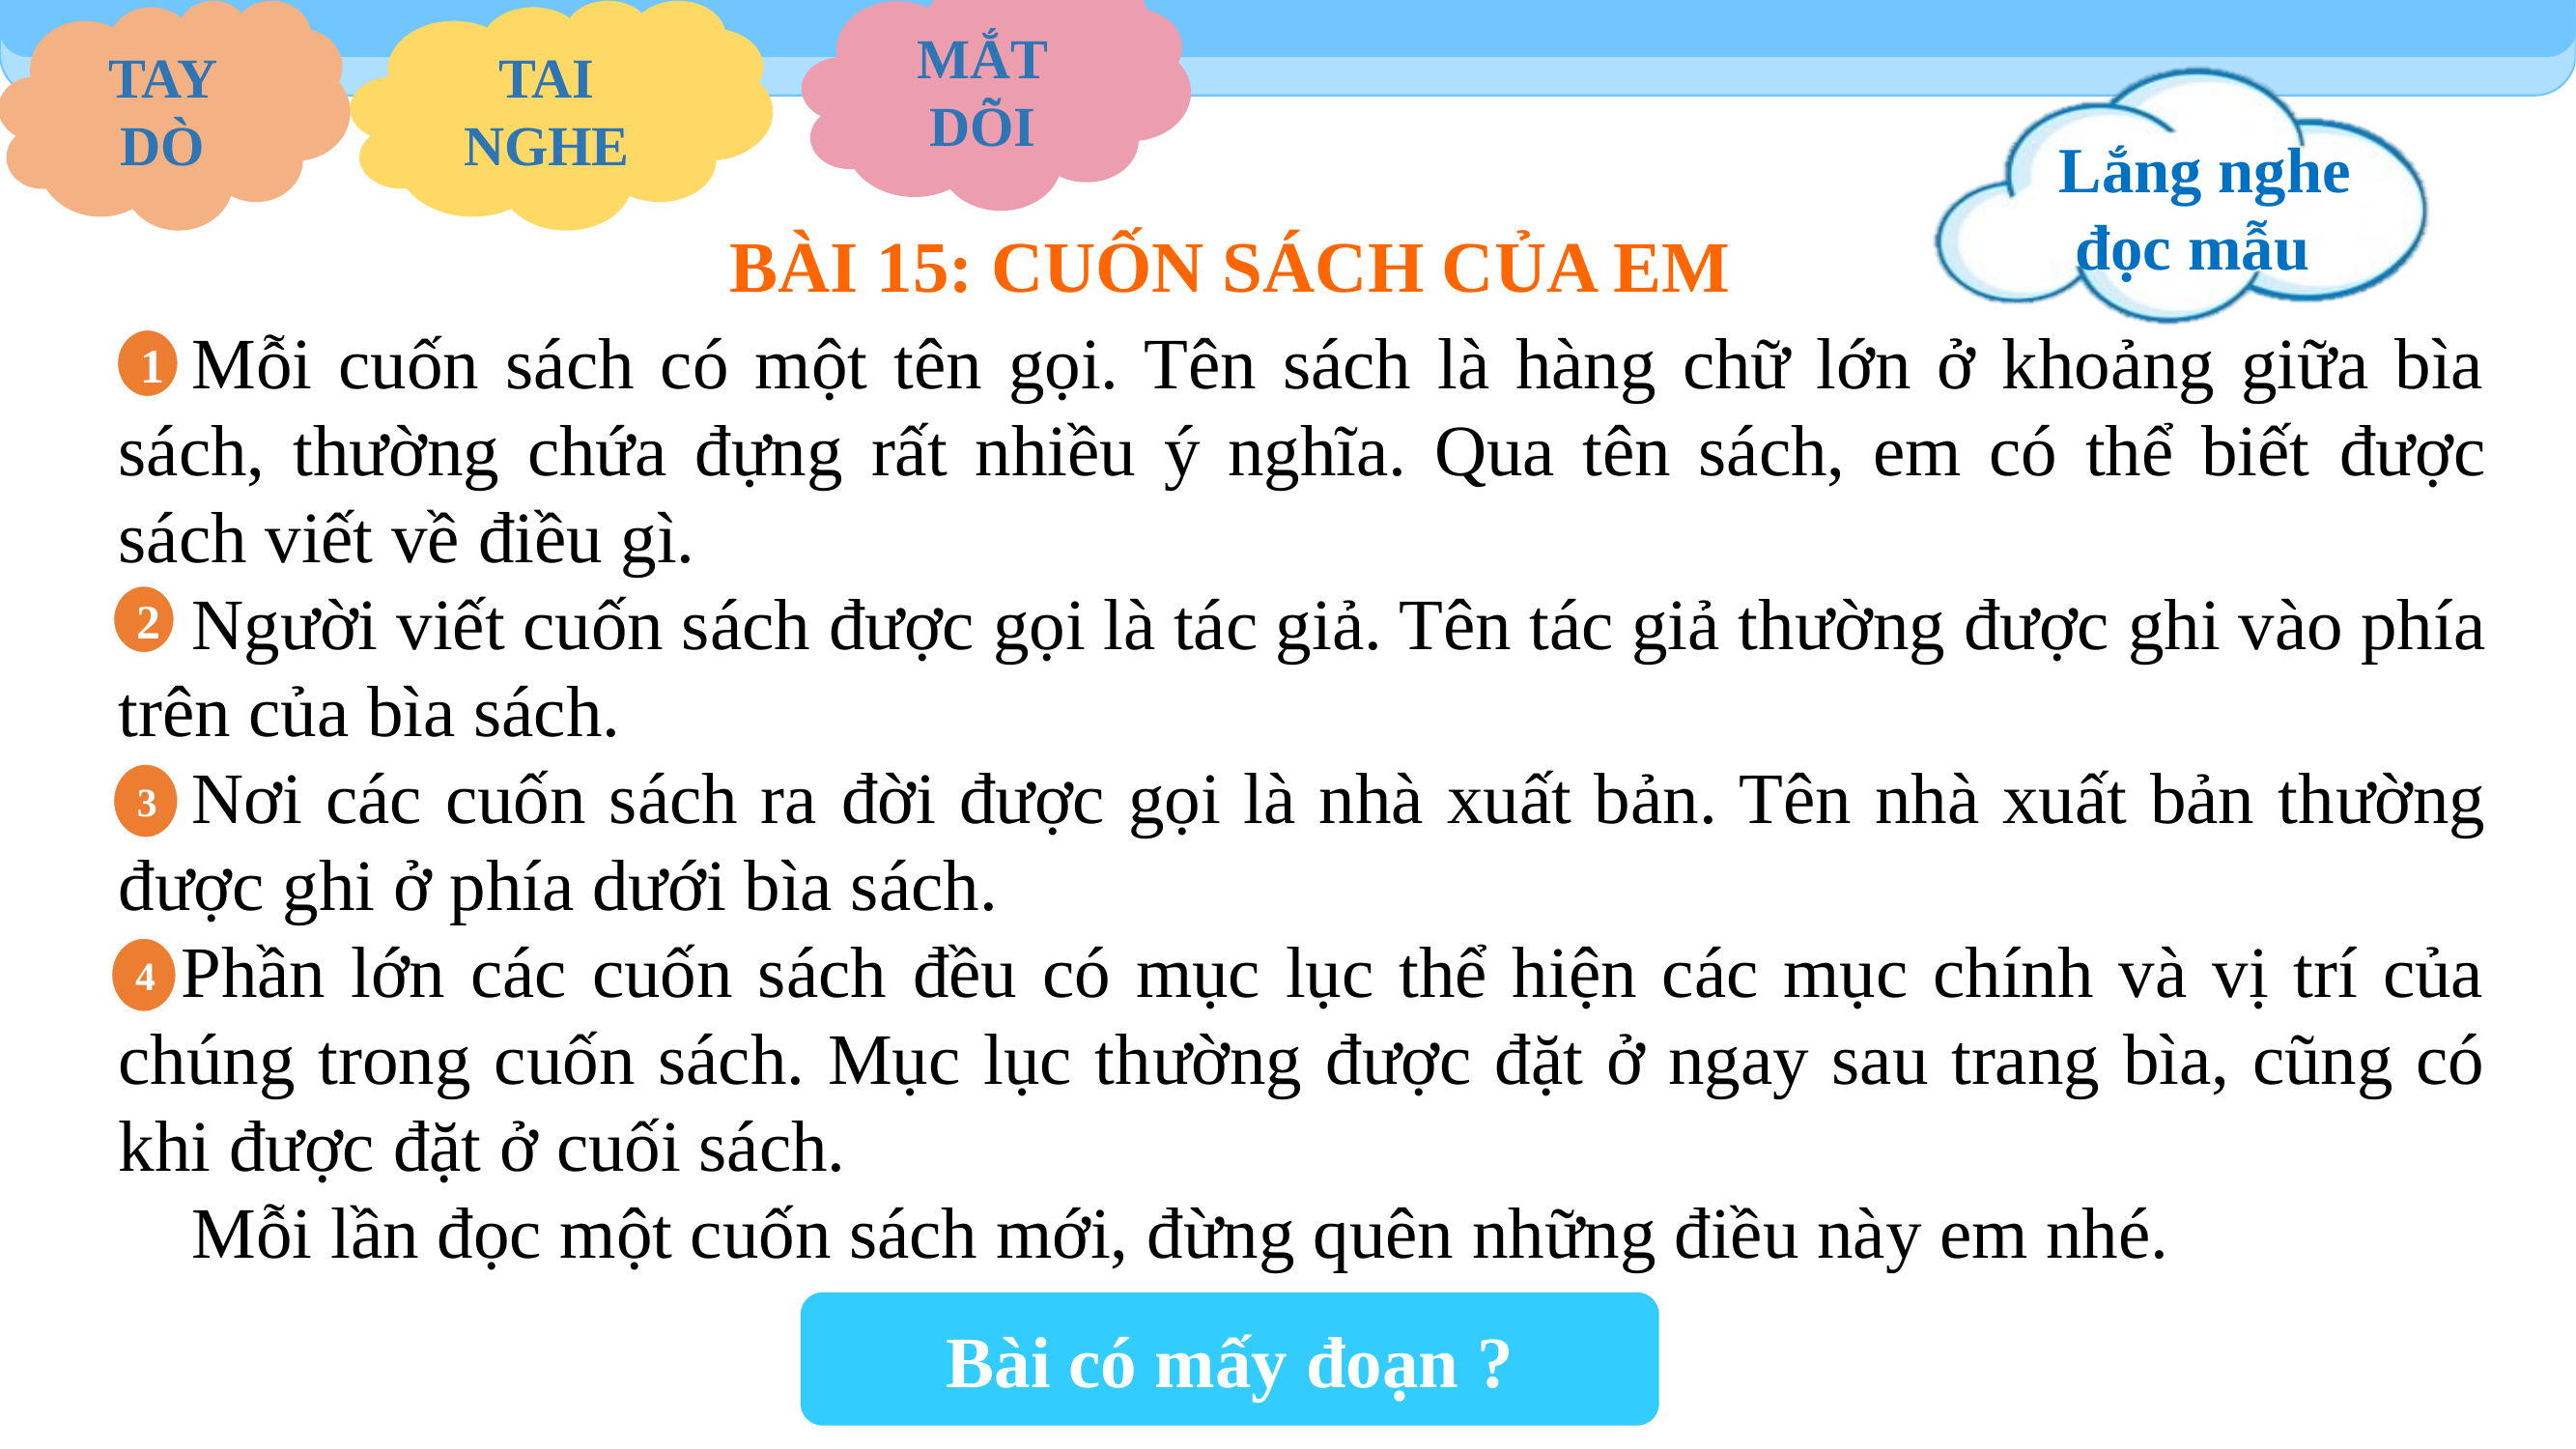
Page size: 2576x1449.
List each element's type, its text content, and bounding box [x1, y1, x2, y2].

text_box Mỗi cuốn sách có một tên gọi. Tên sách là hàng chữ lớn ở khoảng giữa bìa sách, thường chứa đựng rất nhiều ý nghĩa. Qua tên sách, em có thể biết được sách viết về điều gì. Người viết cuốn sách được gọi là tác giả. Tên tác giả thường được ghi vào phía trên của bìa sách. Nơi các cuốn sách ra đời được gọi là nhà xuất bản. Tên nhà xuất bản thường được ghi ở phía dưới bìa sách. Phần lớn các cuốn sách đều có mục lục thể hiện các mục chính và vị trí của chúng trong cuốn sách. Mục lục thường được đặt ở ngay sau trang bìa, cũng có khi được đặt ở cuối sách. Mỗi lần đọc một cuốn sách mới, đừng quên những điều này em nhé. [99, 306, 2505, 1283]
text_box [0, 0, 2576, 96]
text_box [1906, 54, 2505, 330]
text_box 3 [112, 762, 180, 839]
text_box TAI NGHE [350, 96, 774, 231]
text_box 2 [112, 584, 176, 655]
text_box MẮT DÕI [802, 96, 1191, 212]
text_box 1 [116, 328, 180, 399]
text_box Bài có mấy đoạn ? [799, 1291, 1660, 1427]
text_box 4 [110, 936, 178, 1013]
text_box TAY DÒ [0, 96, 351, 231]
text_box BÀI 15: CUỐN SÁCH CỦA EM [527, 210, 1906, 317]
